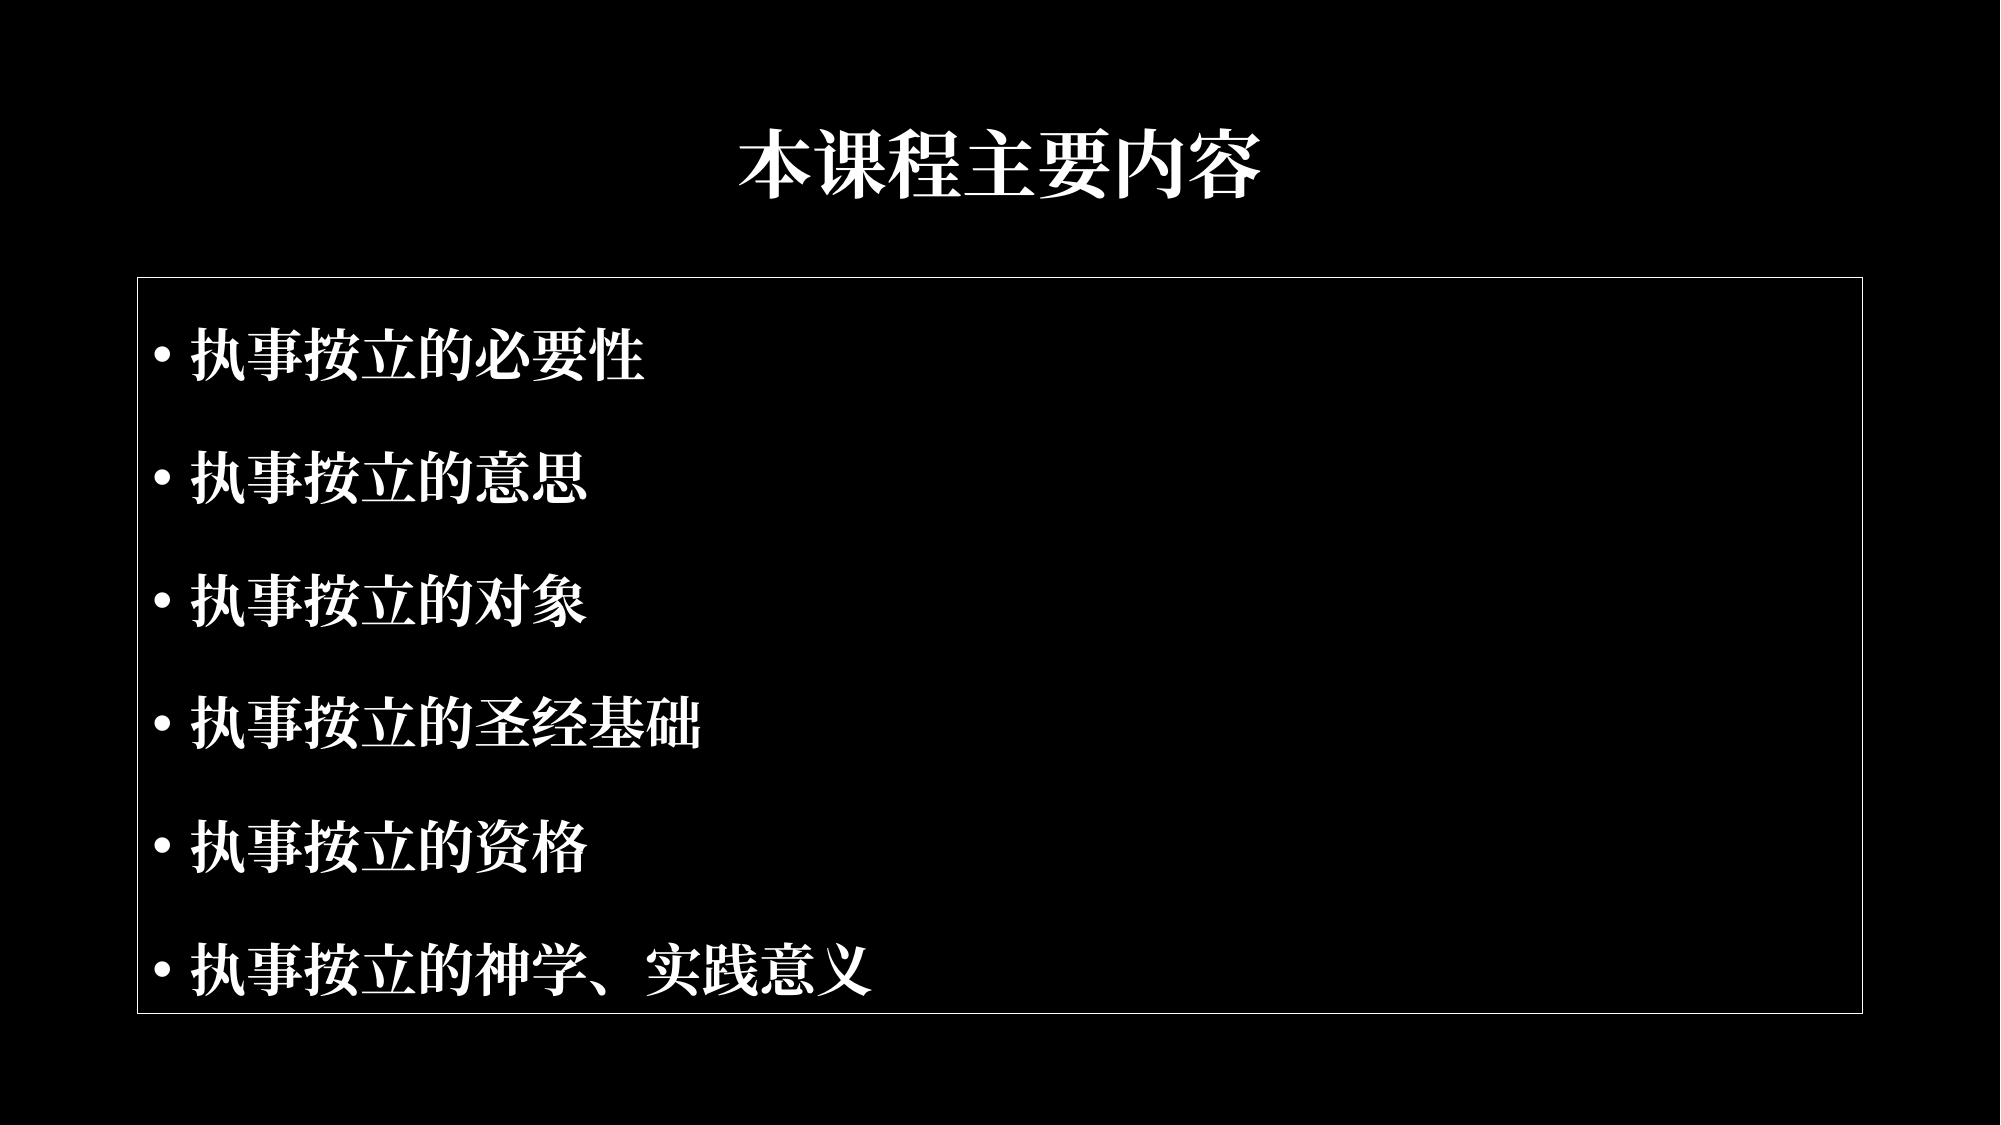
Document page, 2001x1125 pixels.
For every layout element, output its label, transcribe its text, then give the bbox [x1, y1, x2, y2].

title 本课程主要内容 [137, 59, 1863, 277]
list 执事按立的必要性 执事按立的意思 执事按立的对象 执事按立的圣经基础 执事按立的资格 执事按立的神学、实践意义 [137, 277, 1863, 1014]
